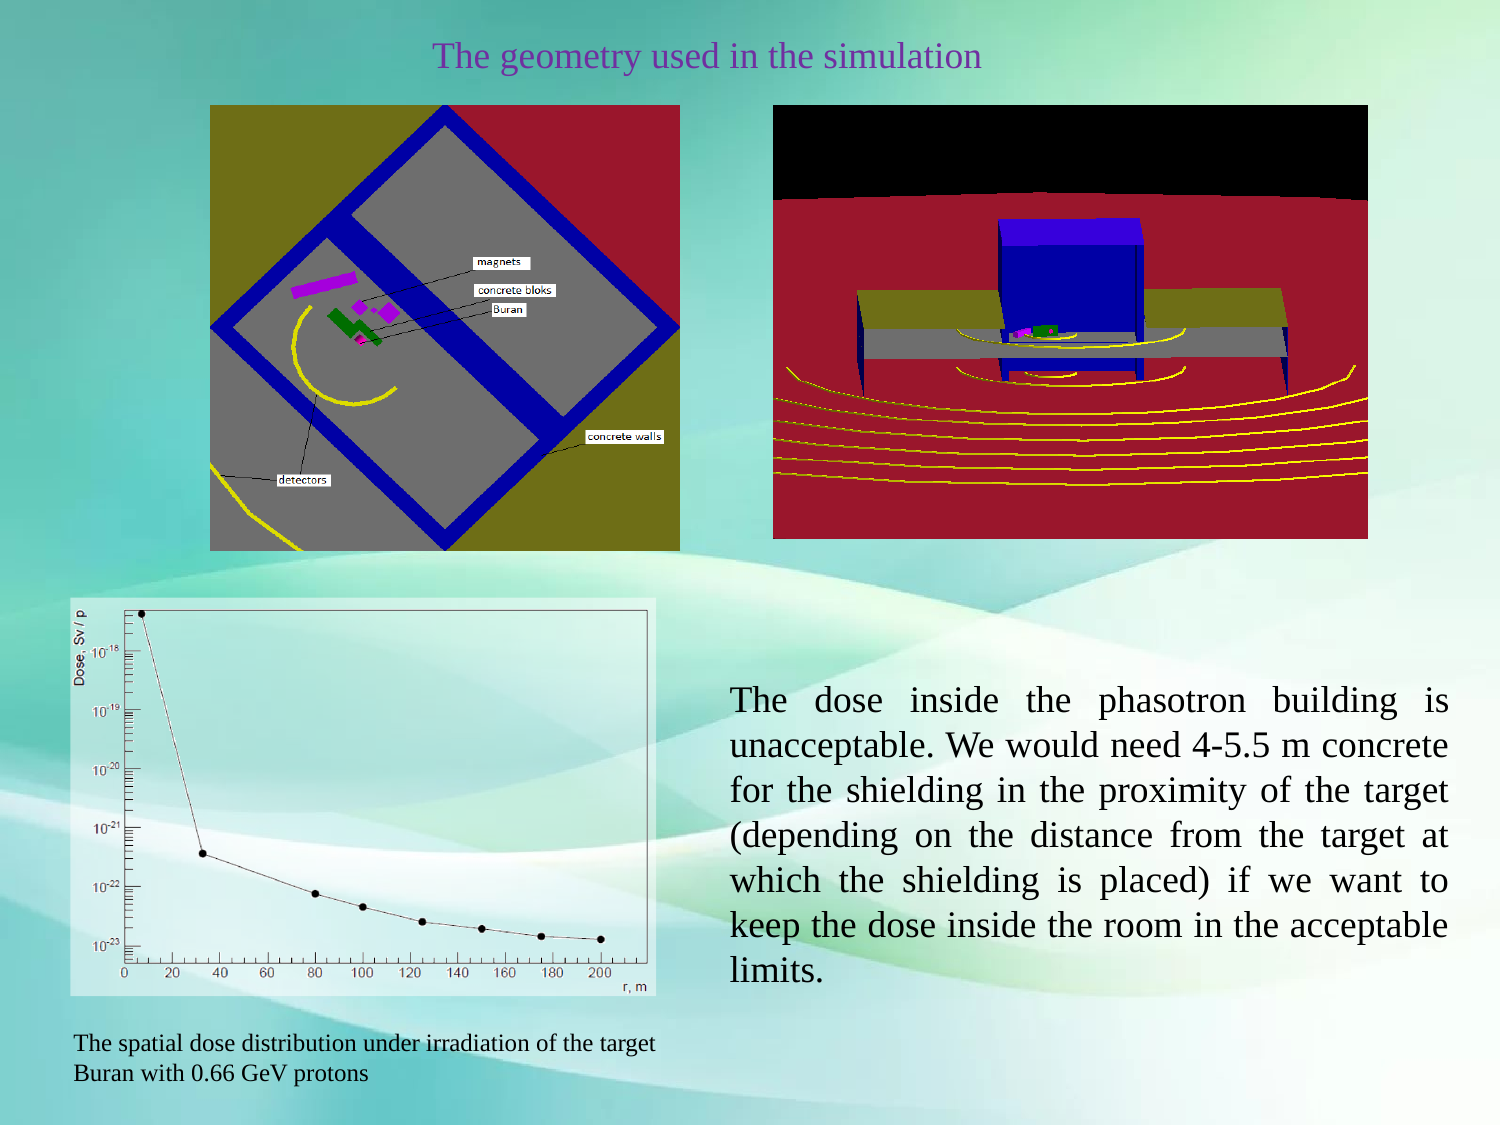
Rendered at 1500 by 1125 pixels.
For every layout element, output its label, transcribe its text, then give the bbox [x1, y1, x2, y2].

text_box The geometry used in the simulation [417, 23, 998, 84]
text_box The dose inside the phasotron building is unacceptable. We would need 4-5.5 m concrete for the shielding in the proximity of the target (depending on the distance from the target at which the shielding is placed) if we want to keep the dose inside the room in the acceptable limits. [714, 667, 1465, 998]
picture [0, 0, 1500, 1125]
text_box The spatial dose distribution under irradiation of the target Buran with 0.66 GeV protons [58, 1019, 680, 1095]
